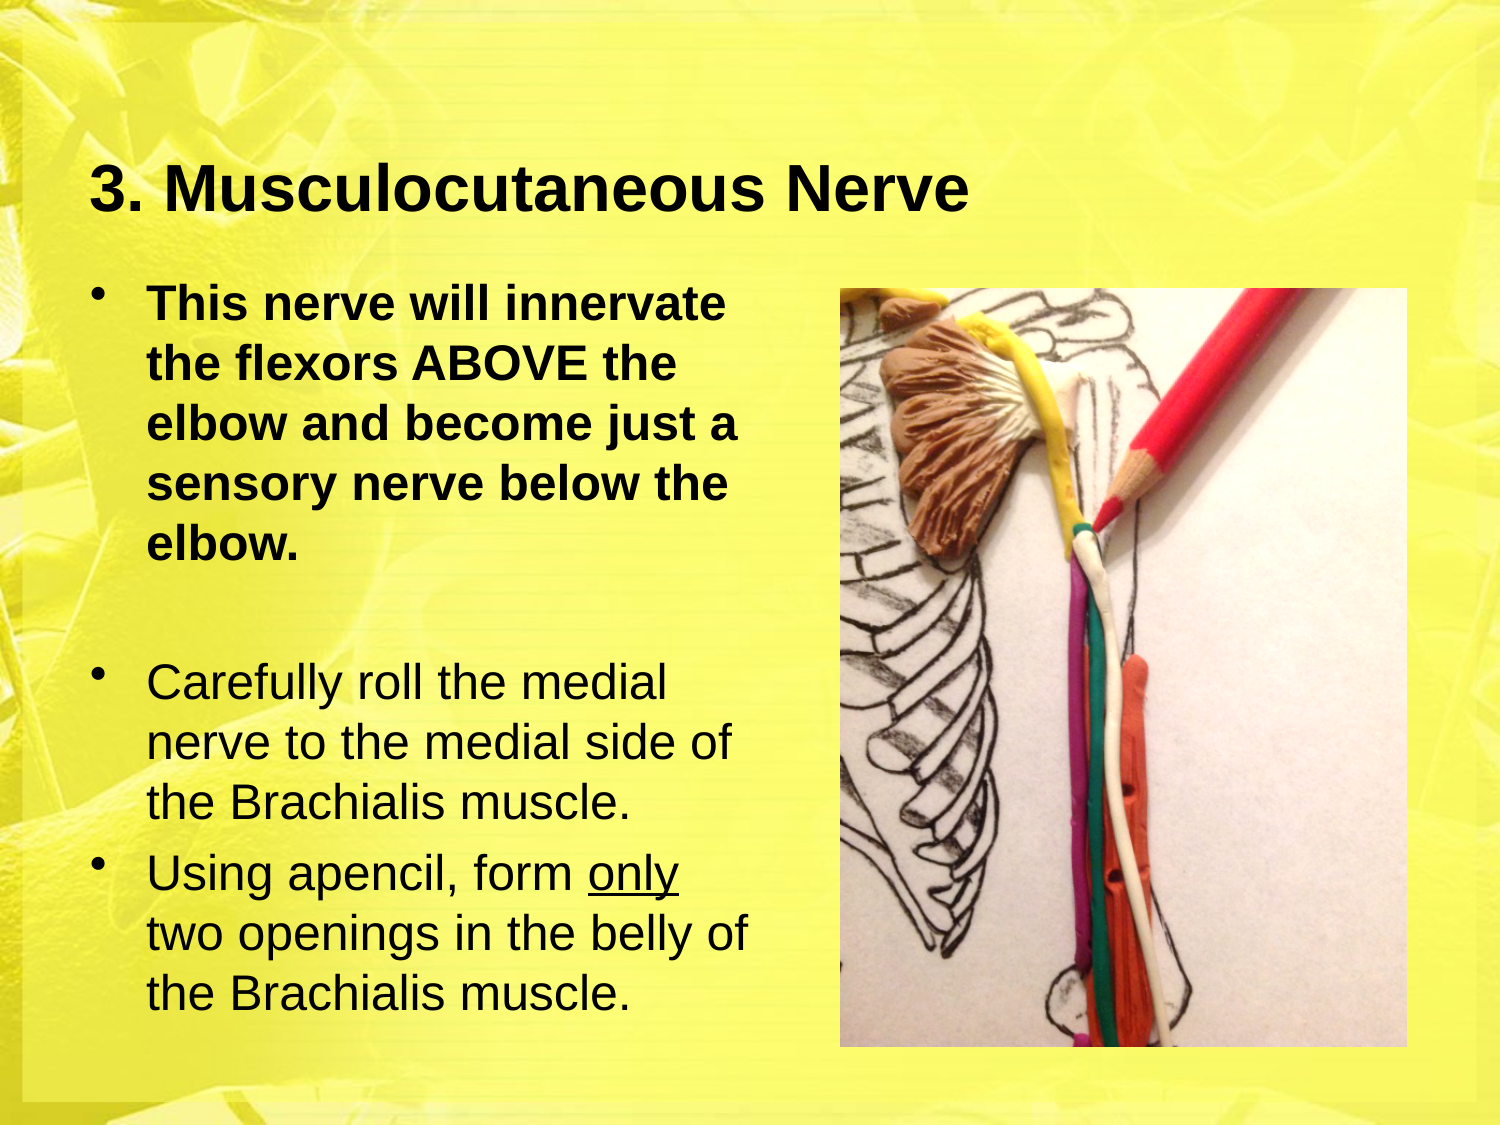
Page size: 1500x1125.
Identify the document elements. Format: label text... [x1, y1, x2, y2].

picture [0, 0, 1500, 1125]
list This nerve will innervate the flexors ABOVE the elbow and become just a sensory nerve below the elbow. Carefully roll the medial nerve to the medial side of the Brachialis muscle. Using apencil, form only two openings in the belly of the Brachialis muscle. [74, 262, 770, 1005]
title 3. Musculocutaneous Nerve [74, 45, 1425, 233]
